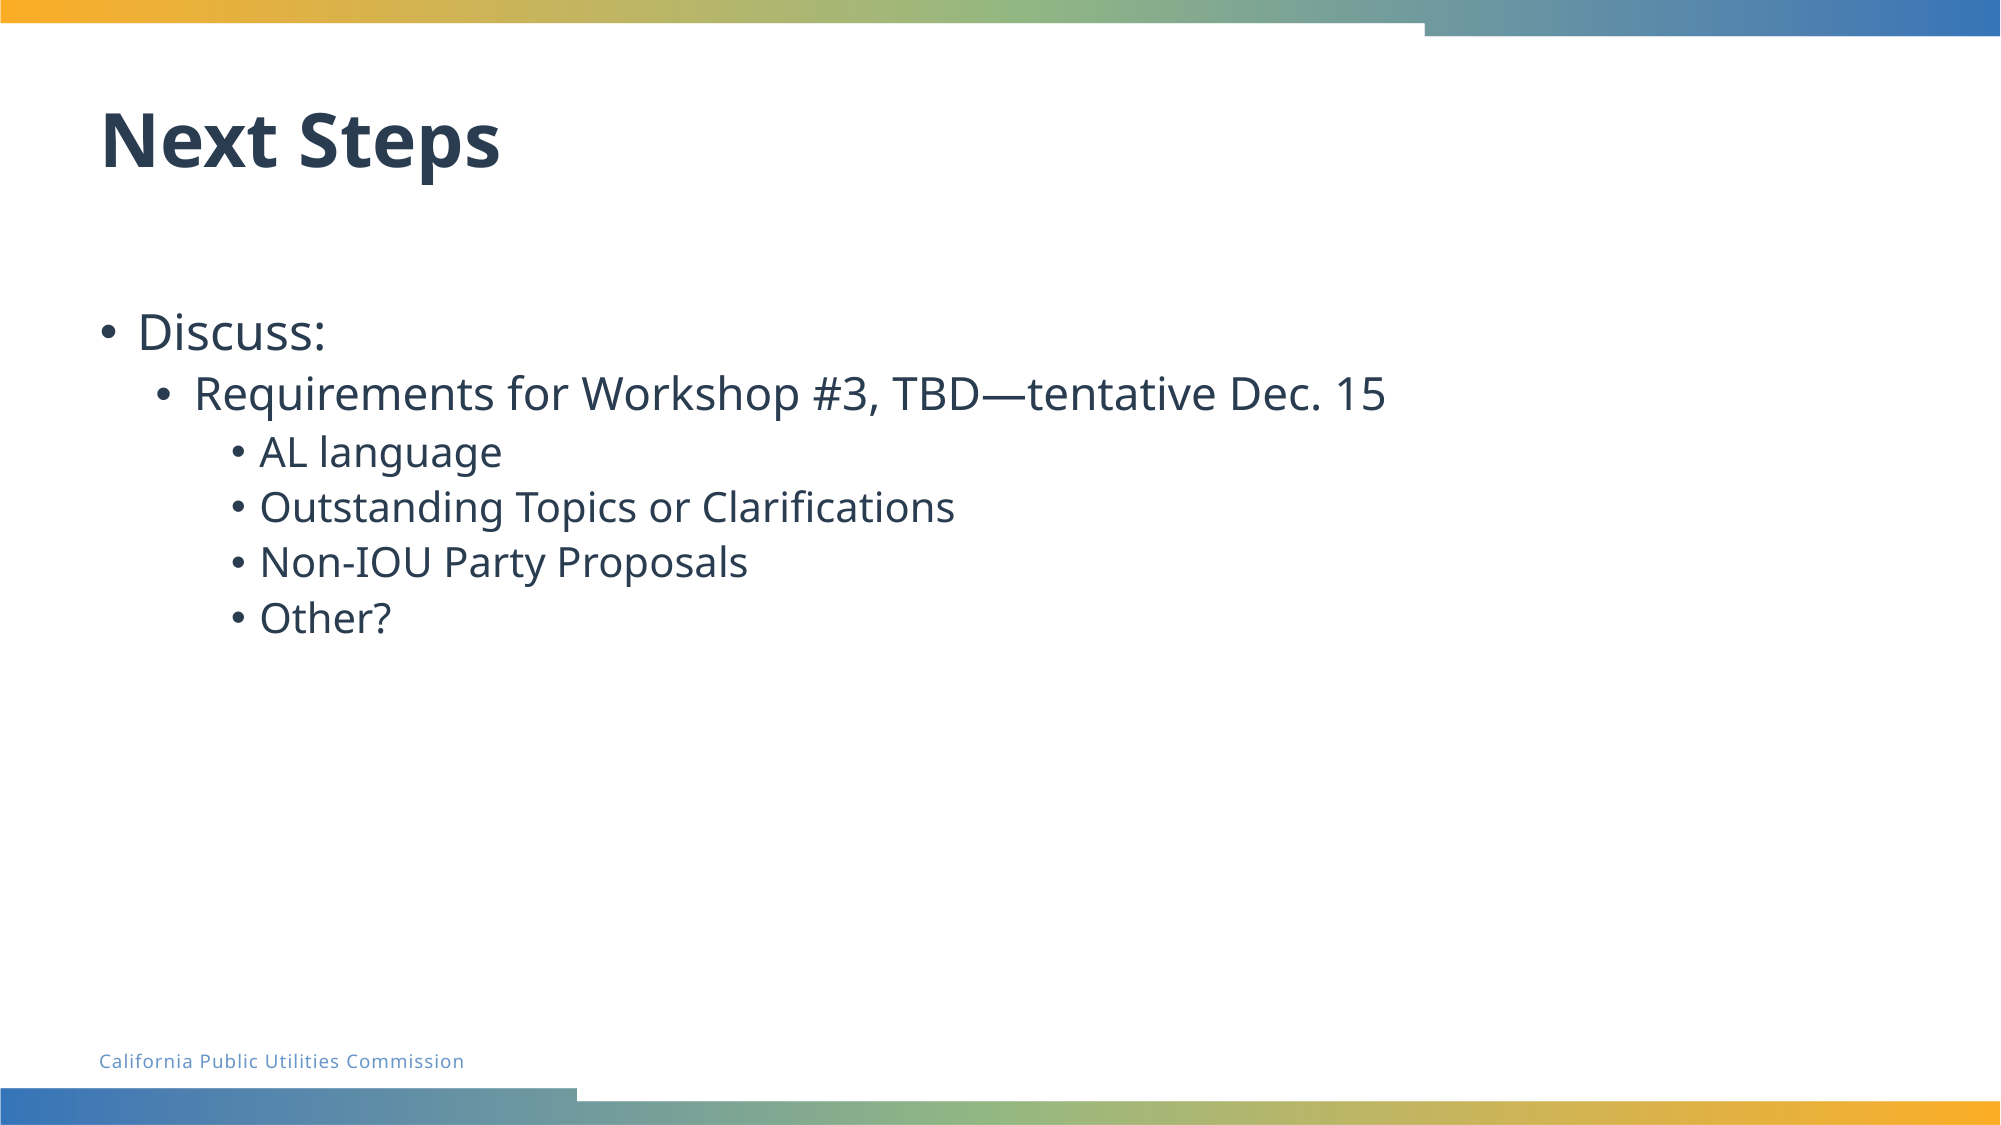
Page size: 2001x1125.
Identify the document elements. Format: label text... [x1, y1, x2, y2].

picture [0, 0, 2001, 1125]
list Discuss: Requirements for Workshop #3, TBD—tentative Dec. 15 AL language Outstanding Topics or Clarifications Non-IOU Party Proposals Other? [99, 299, 1900, 1014]
title Next Steps [99, 59, 1900, 192]
